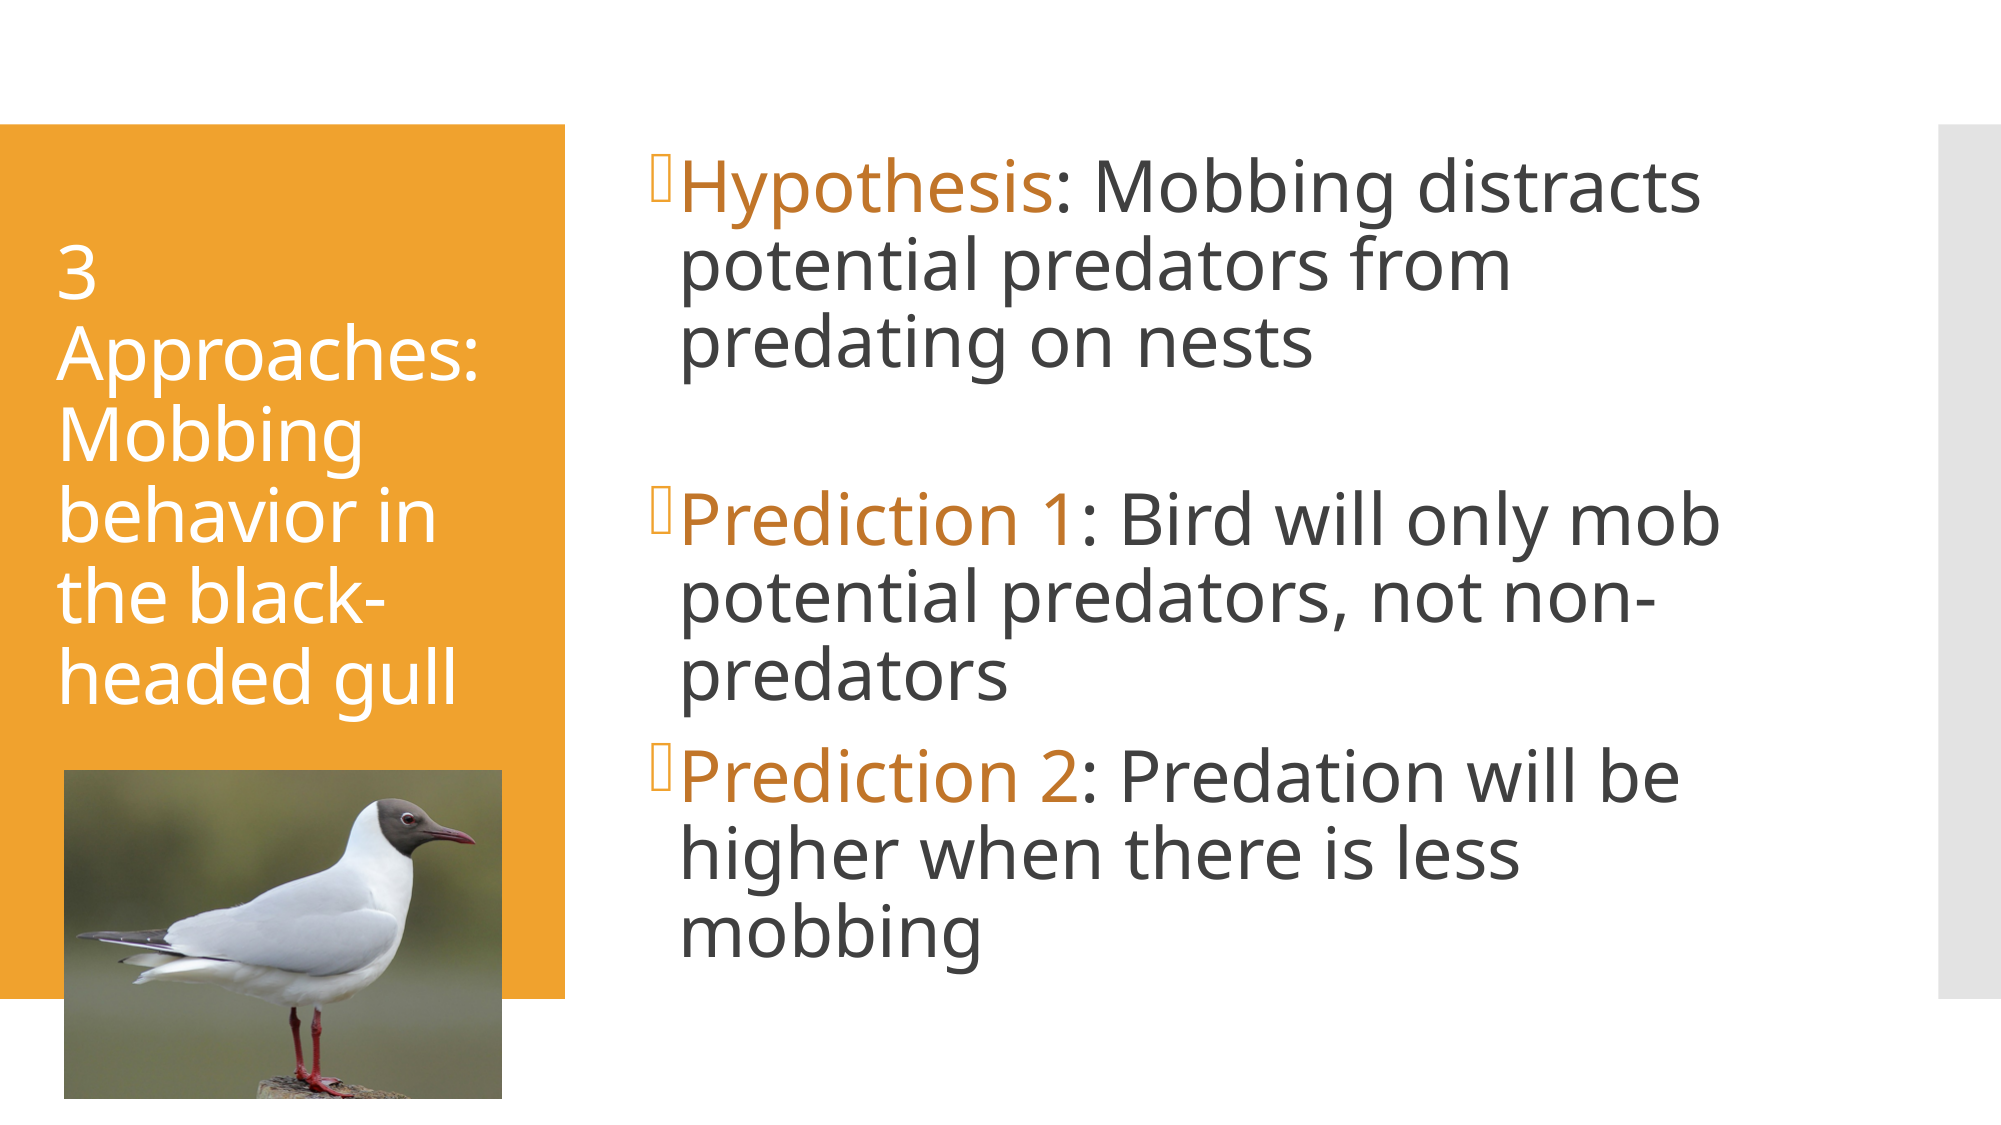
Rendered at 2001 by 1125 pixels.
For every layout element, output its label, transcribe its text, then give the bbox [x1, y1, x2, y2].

list Hypothesis: Mobbing distracts potential predators from predating on nests Prediction 1: Bird will only mob potential predators, not non-predators Prediction 2: Predation will be higher when there is less mobbing [634, 141, 1835, 982]
picture [64, 770, 502, 1099]
text_box 3 Approaches: Mobbing behavior in the black-headed gull [41, 184, 525, 771]
